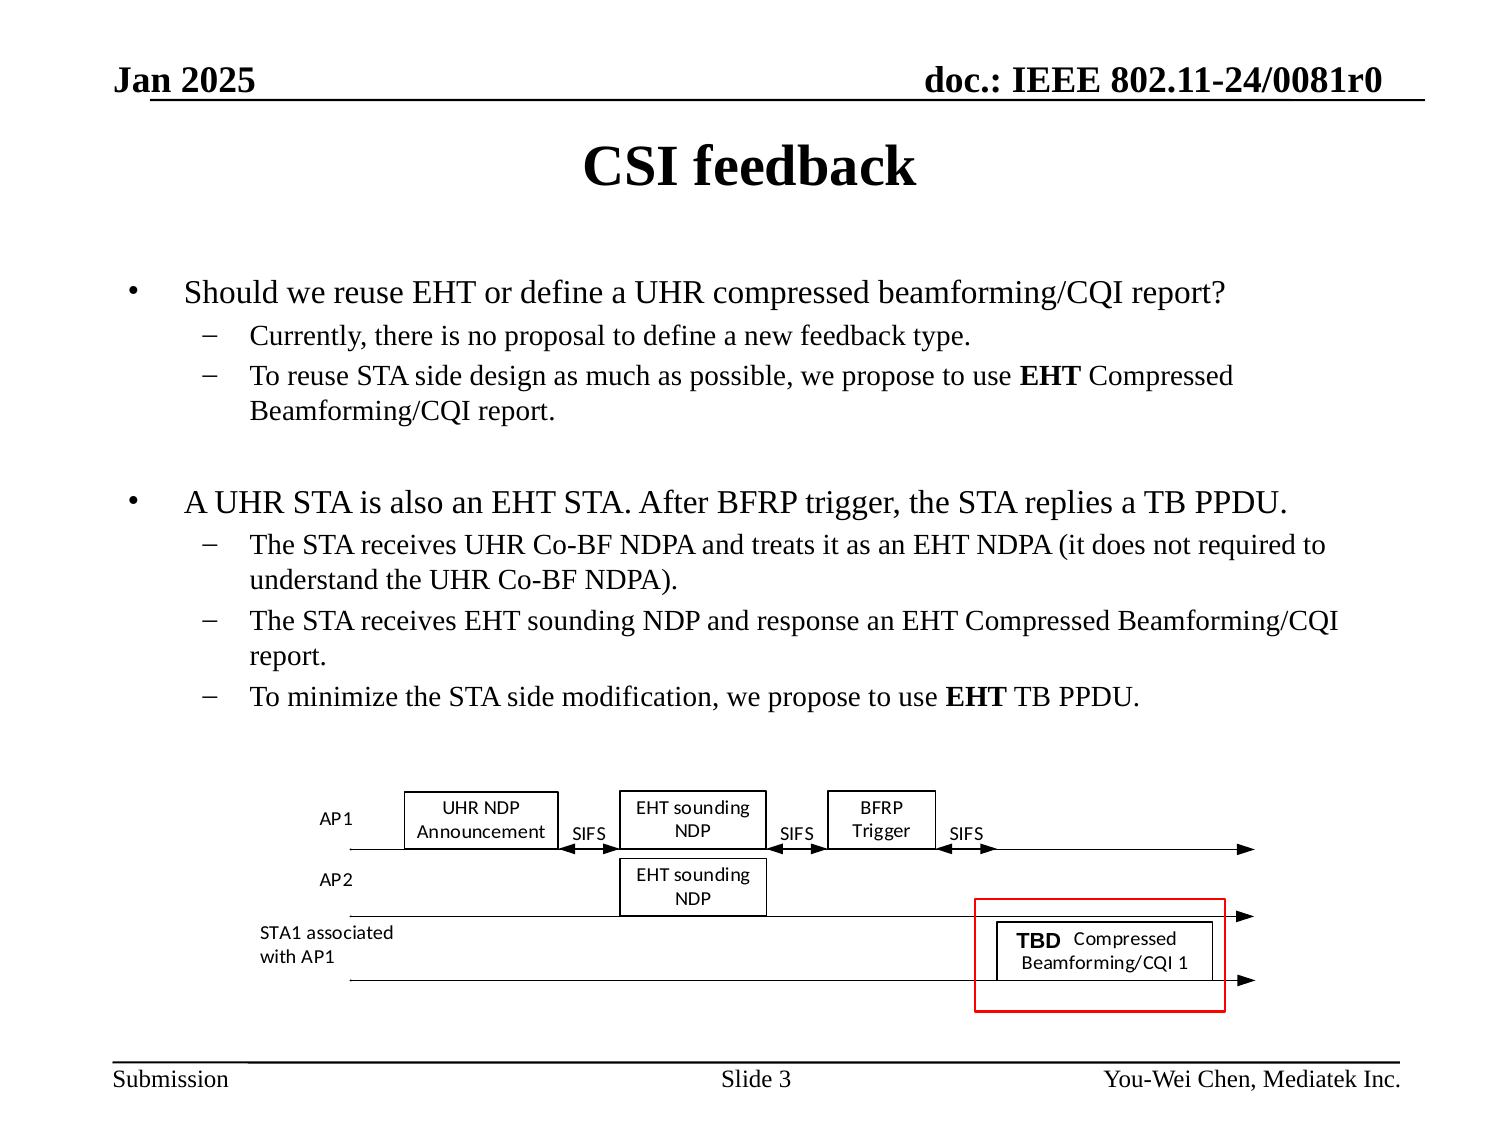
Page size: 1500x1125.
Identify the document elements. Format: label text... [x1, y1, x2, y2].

footer You-Wei Chen, Mediatek Inc. [1098, 1061, 1402, 1093]
slide_number Slide 3 [712, 1061, 800, 1093]
list Should we reuse EHT or define a UHR compressed beamforming/CQI report? Currently, there is no proposal to define a new feedback type. To reuse STA side design as much as possible, we propose to use EHT Compressed Beamforming/CQI report. A UHR STA is also an EHT STA. After BFRP trigger, the STA replies a TB PPDU. The STA receives UHR Co-BF NDPA and treats it as an EHT NDPA (it does not required to understand the UHR Co-BF NDPA). The STA receives EHT sounding NDP and response an EHT Compressed Beamforming/CQI report. To minimize the STA side modification, we propose to use EHT TB PPDU. [112, 262, 1388, 1001]
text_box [249, 786, 1276, 1001]
text_box [975, 1008, 1225, 1012]
title CSI feedback [112, 112, 1388, 213]
